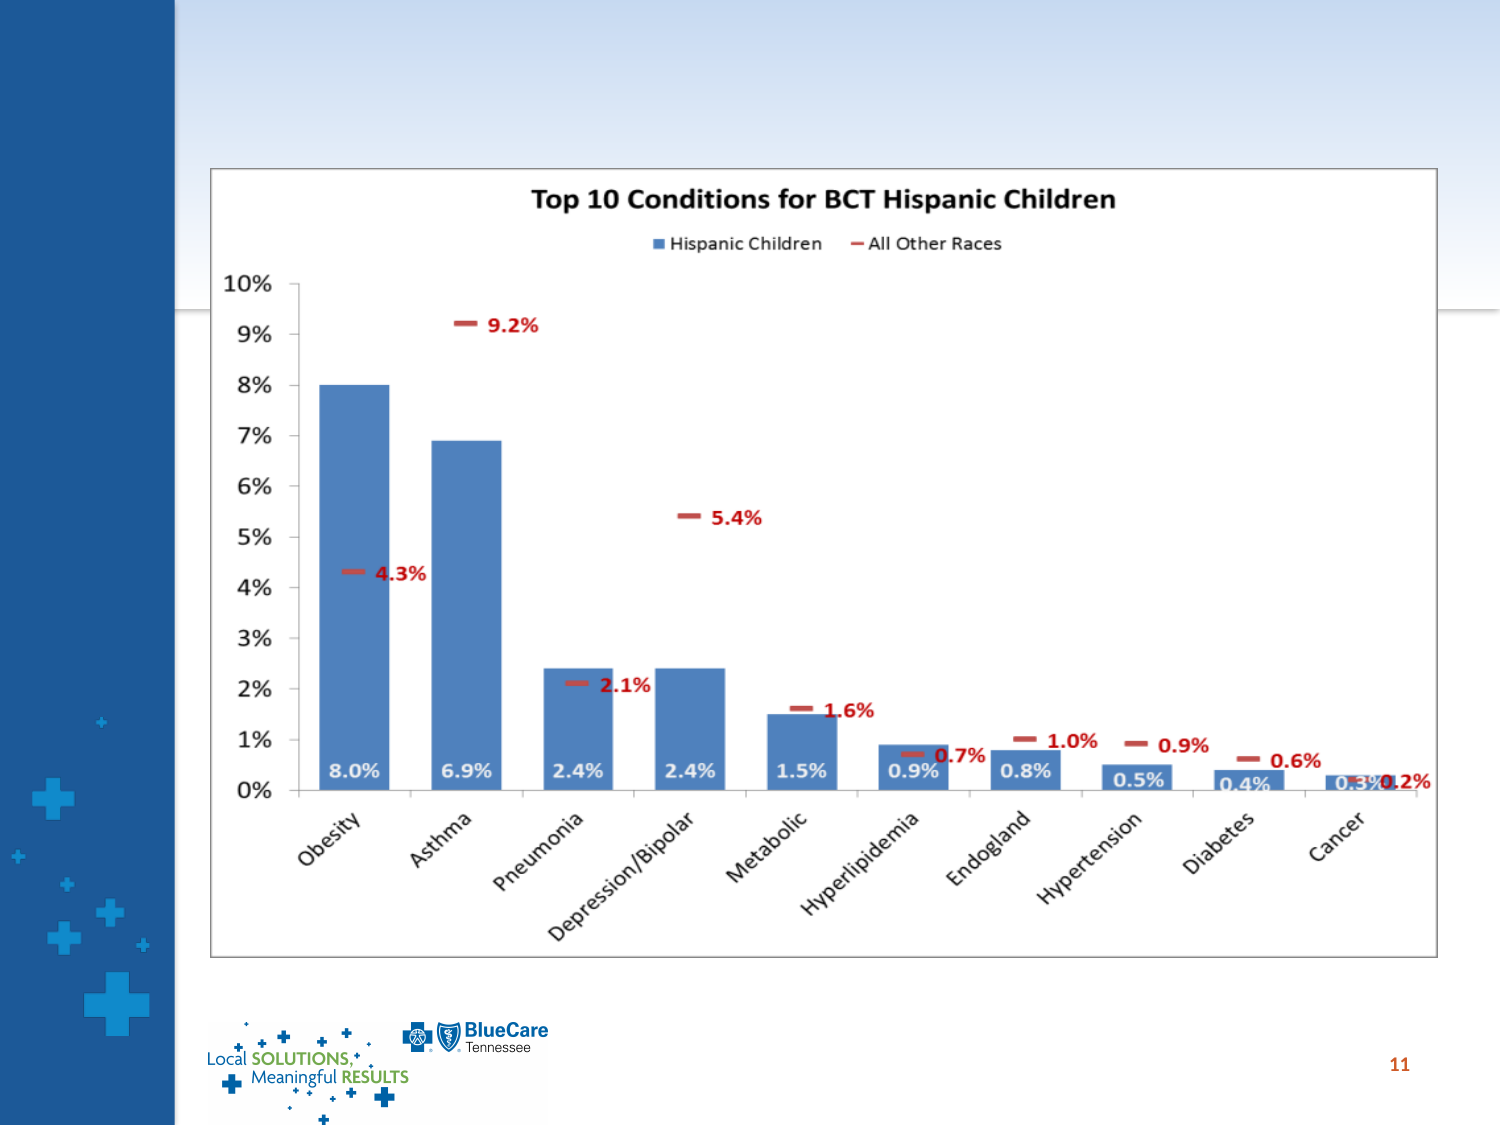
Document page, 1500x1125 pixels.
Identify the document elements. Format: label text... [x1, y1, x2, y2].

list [210, 168, 1438, 958]
slide_number 11 [1074, 1042, 1425, 1103]
picture [208, 1022, 548, 1125]
